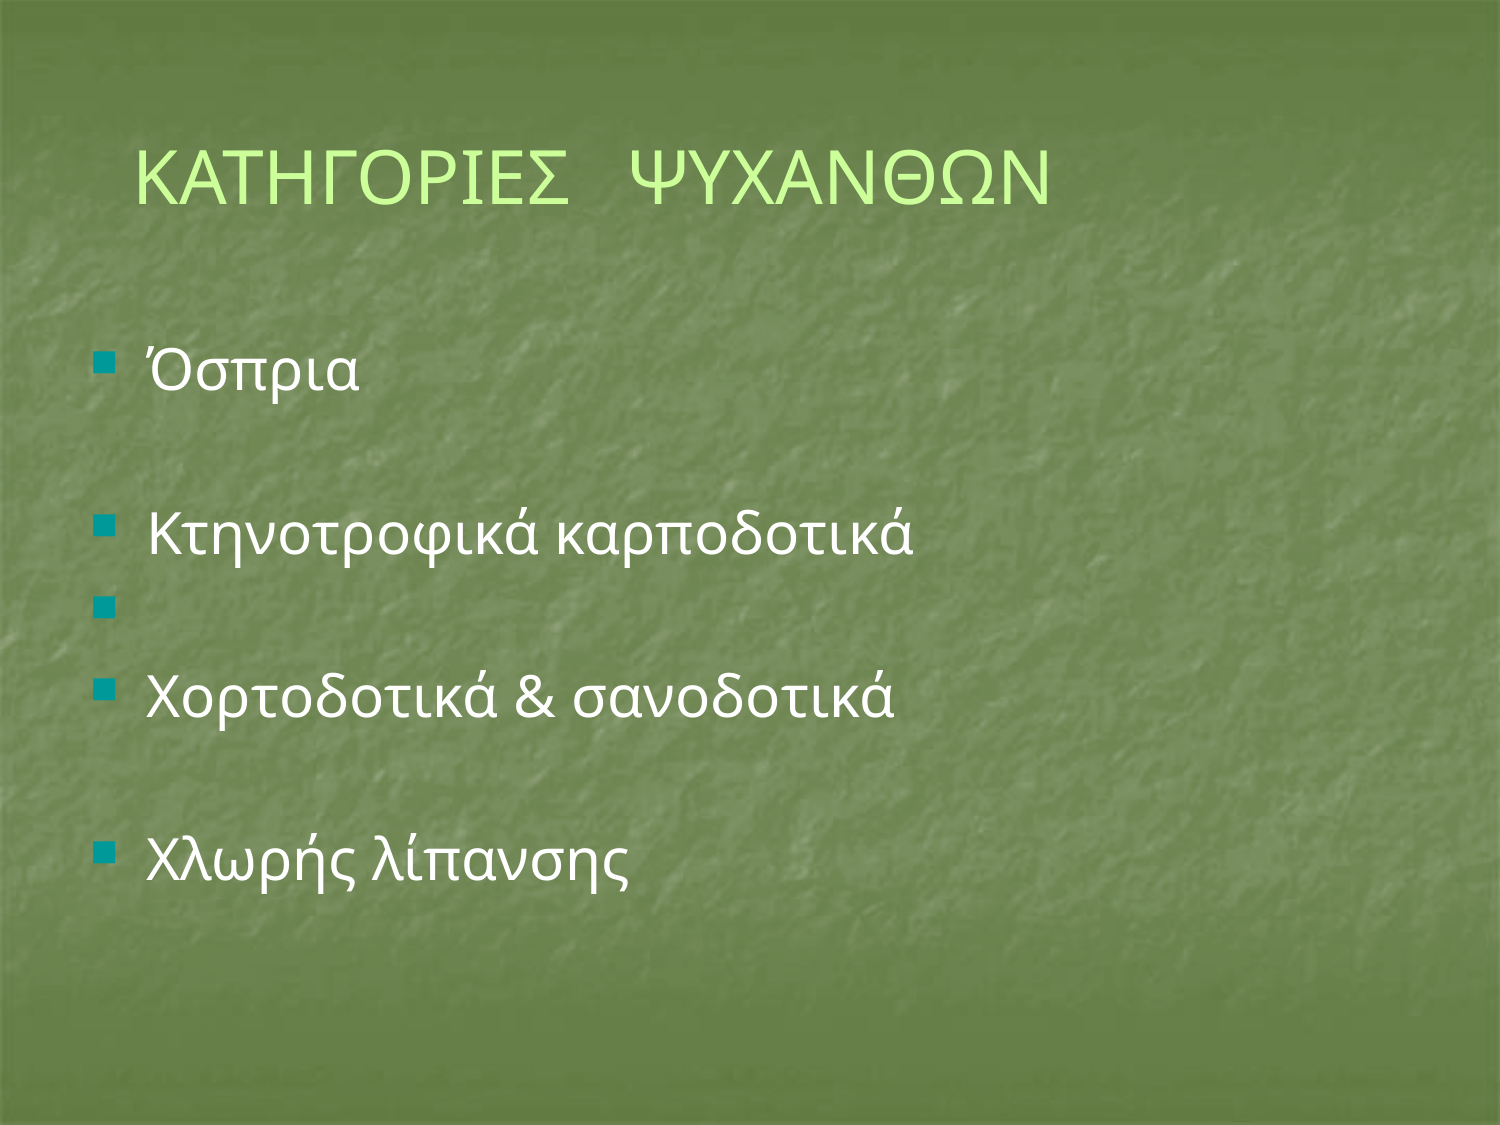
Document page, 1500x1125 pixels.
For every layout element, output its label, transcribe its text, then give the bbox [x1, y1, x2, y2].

list Όσπρια Κτηνοτροφικά καρποδοτικά Χορτοδοτικά & σανοδοτικά Χλωρής λίπανσης [74, 324, 1426, 1001]
title ΚΑΤΗΓΟΡΙΕΣ ΨΥΧΑΝΘΩΝ [74, 62, 1426, 288]
